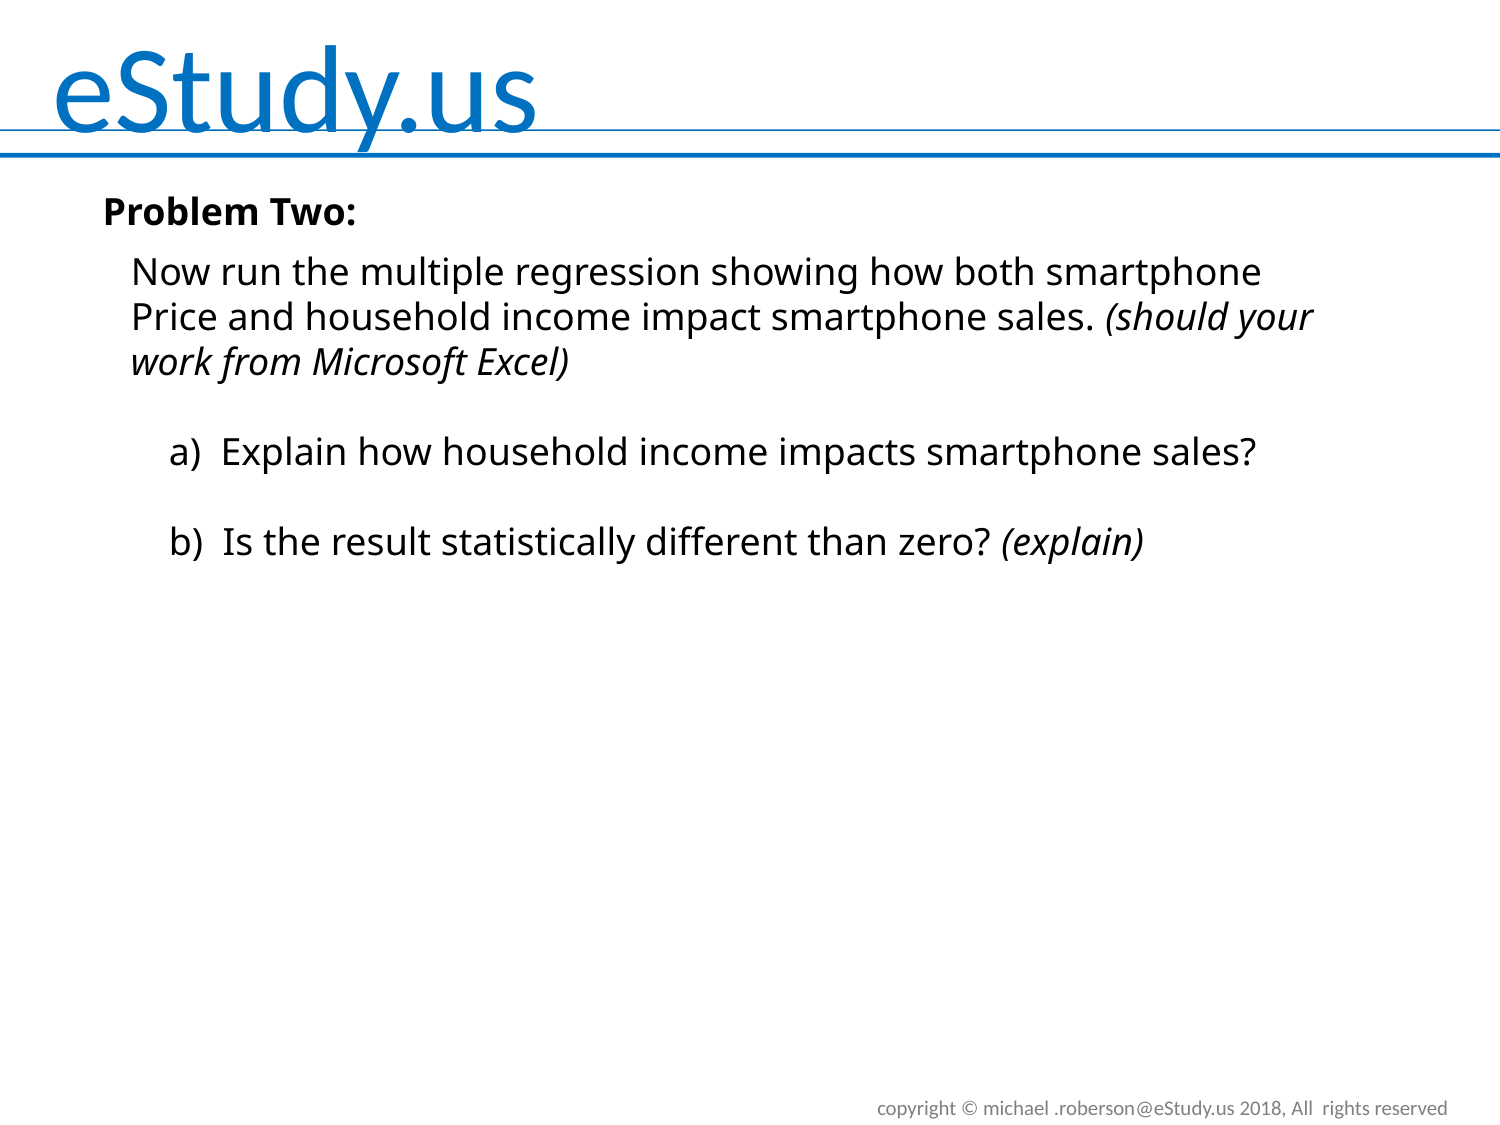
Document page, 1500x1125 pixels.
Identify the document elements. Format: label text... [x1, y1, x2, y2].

text_box Now run the multiple regression showing how both smartphone Price and household income impact smartphone sales. (should your work from Microsoft Excel) a) Explain how household income impacts smartphone sales? b) Is the result statistically different than zero? (explain) [115, 240, 1351, 571]
text_box Problem Two: [87, 180, 1379, 240]
